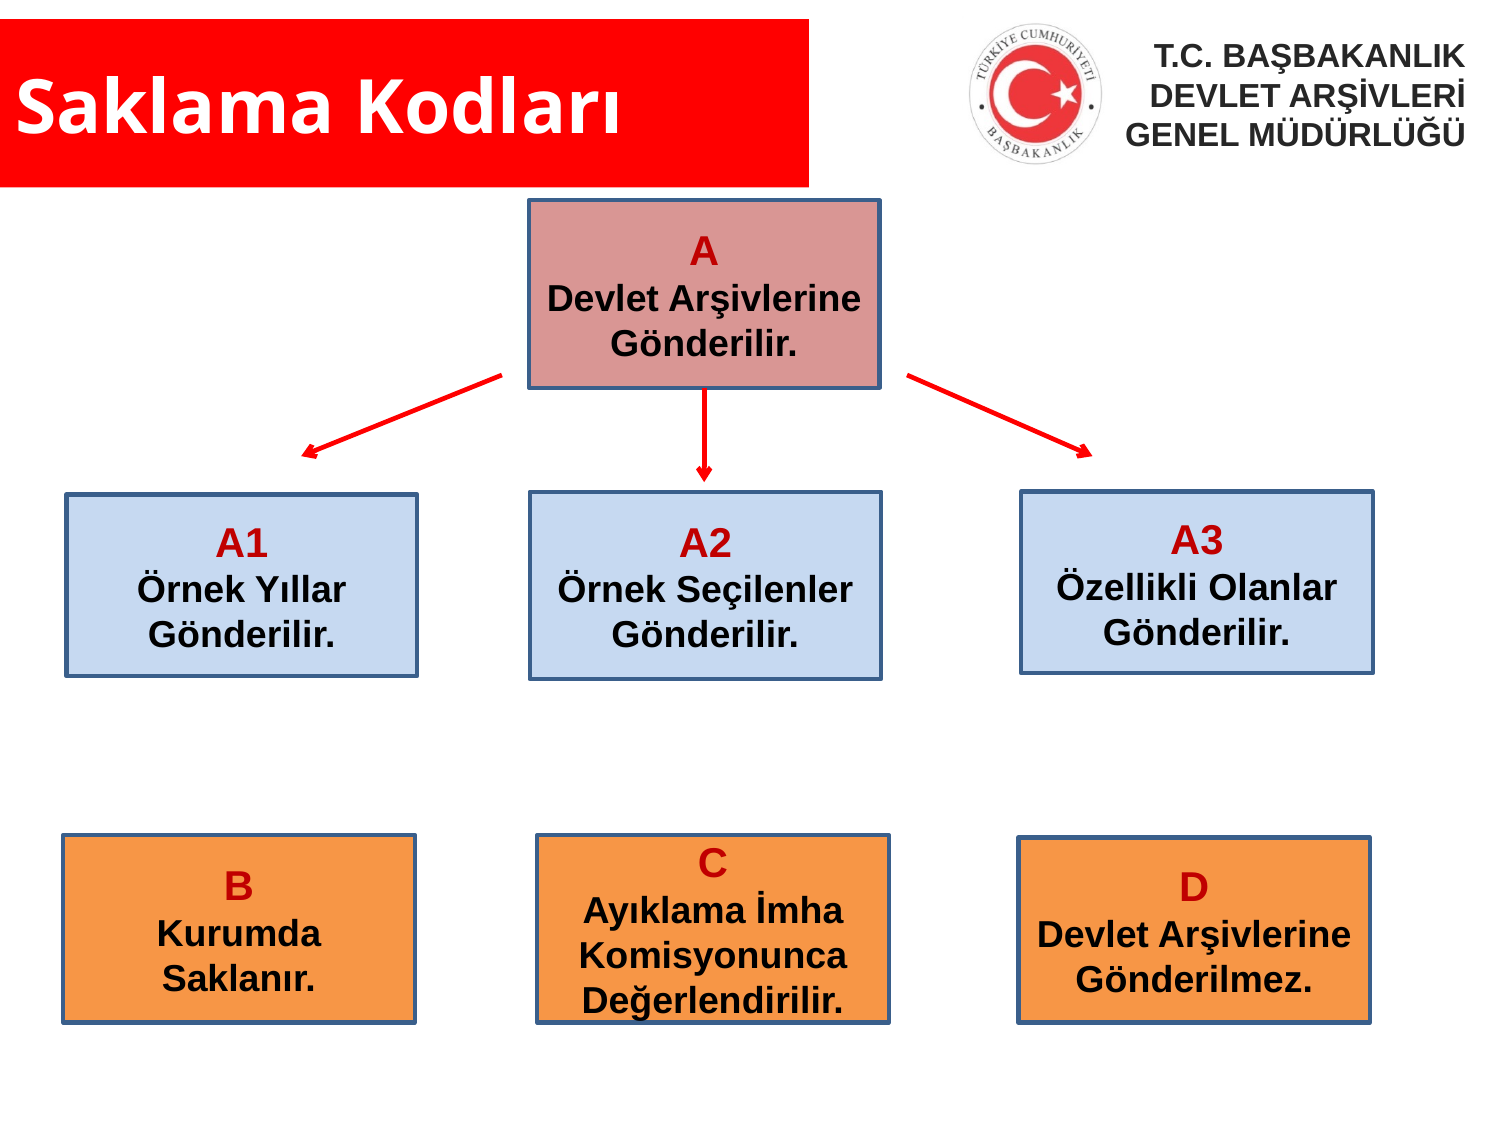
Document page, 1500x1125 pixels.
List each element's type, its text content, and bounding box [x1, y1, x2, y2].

text_box C Ayıklama İmha Komisyonunca Değerlendirilir. [535, 833, 891, 1025]
text_box A3 Özellikli Olanlar Gönderilir. [1019, 489, 1375, 675]
text_box T.C. BAŞBAKANLIK DEVLET ARŞİVLERİ GENEL MÜDÜRLÜĞÜ [906, 0, 1482, 188]
text_box B Kurumda Saklanır. [61, 833, 417, 1025]
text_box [906, 374, 1093, 457]
title Saklama Kodları [0, 19, 809, 188]
picture [962, 16, 1109, 171]
text_box A2 Örnek Seçilenler Gönderilir. [528, 490, 883, 681]
text_box A1 Örnek Yıllar Gönderilir. [64, 492, 419, 678]
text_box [300, 374, 503, 457]
text_box A Devlet Arşivlerine Gönderilir. [527, 198, 882, 390]
text_box D Devlet Arşivlerine Gönderilmez. [1016, 835, 1372, 1025]
